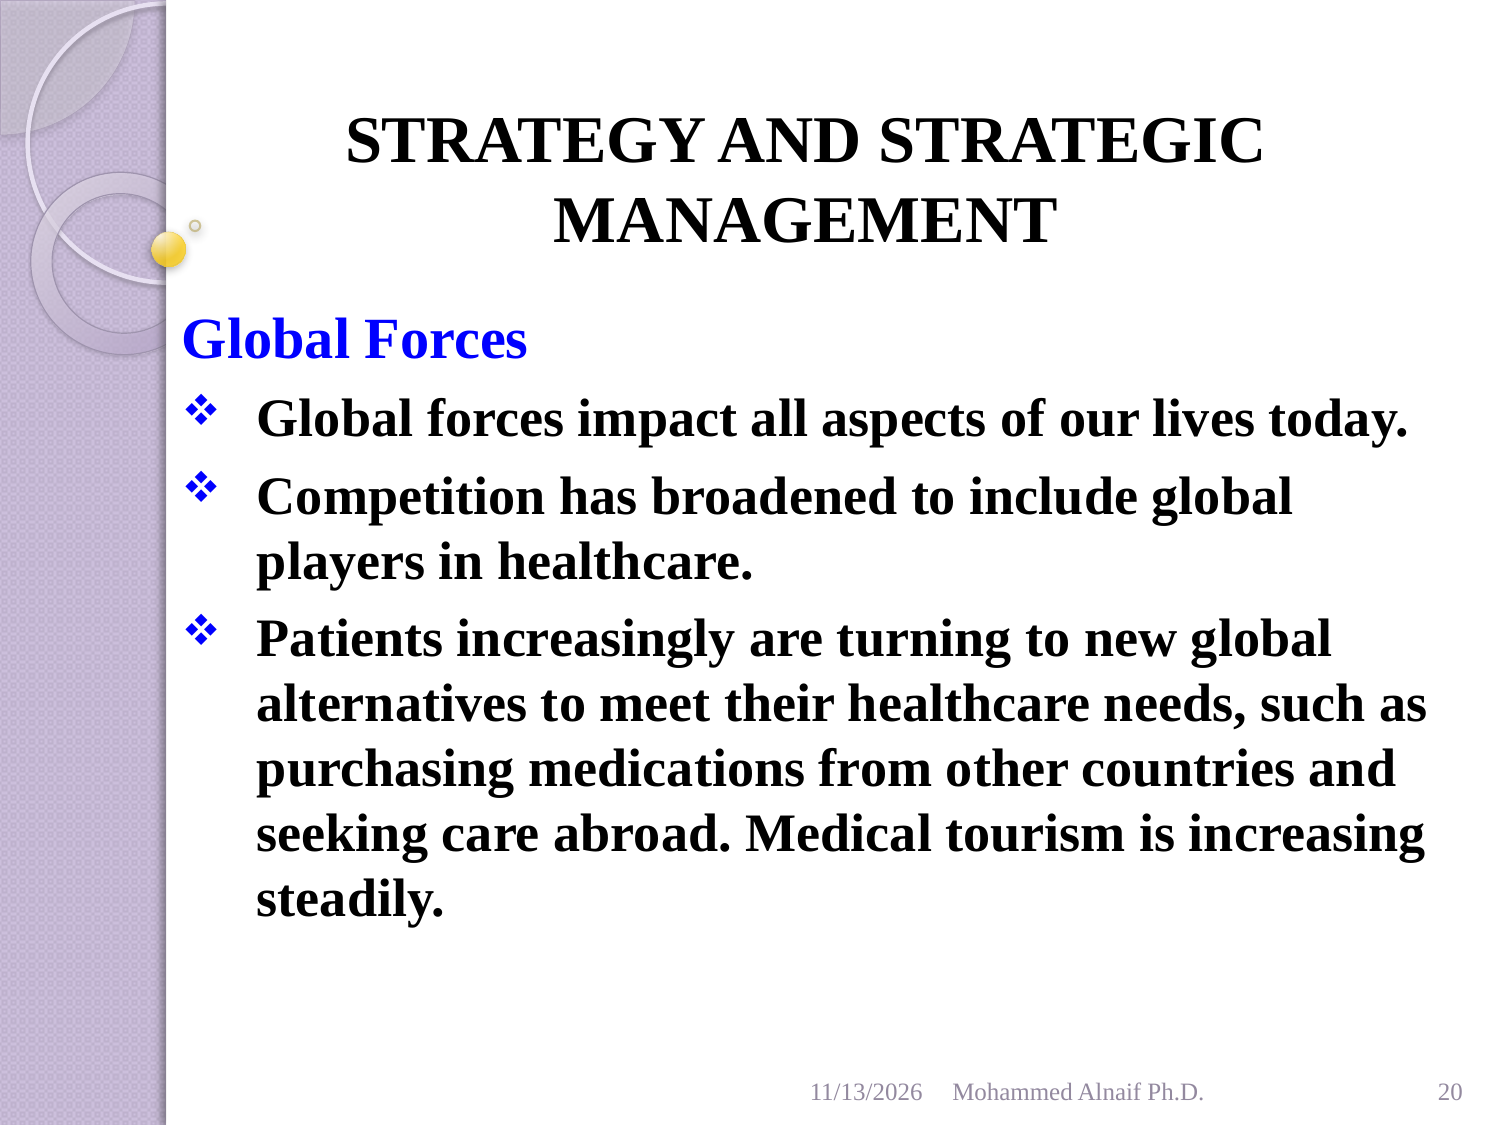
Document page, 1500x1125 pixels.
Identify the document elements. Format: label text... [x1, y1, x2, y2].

footer Mohammed Alnaif Ph.D. [937, 1034, 1413, 1113]
subtitle Global Forces Global forces impact all aspects of our lives today. Competition has broadened to include global players in healthcare. Patients increasingly are turning to new global alternatives to meet their healthcare needs, such as purchasing medications from other countries and seeking care abroad. Medical tourism is increasing steadily. [162, 299, 1450, 1013]
slide_number 20 [1413, 1034, 1488, 1113]
title STRATEGY AND STRATEGIC MANAGEMENT [162, 62, 1450, 263]
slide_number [587, 1034, 937, 1113]
